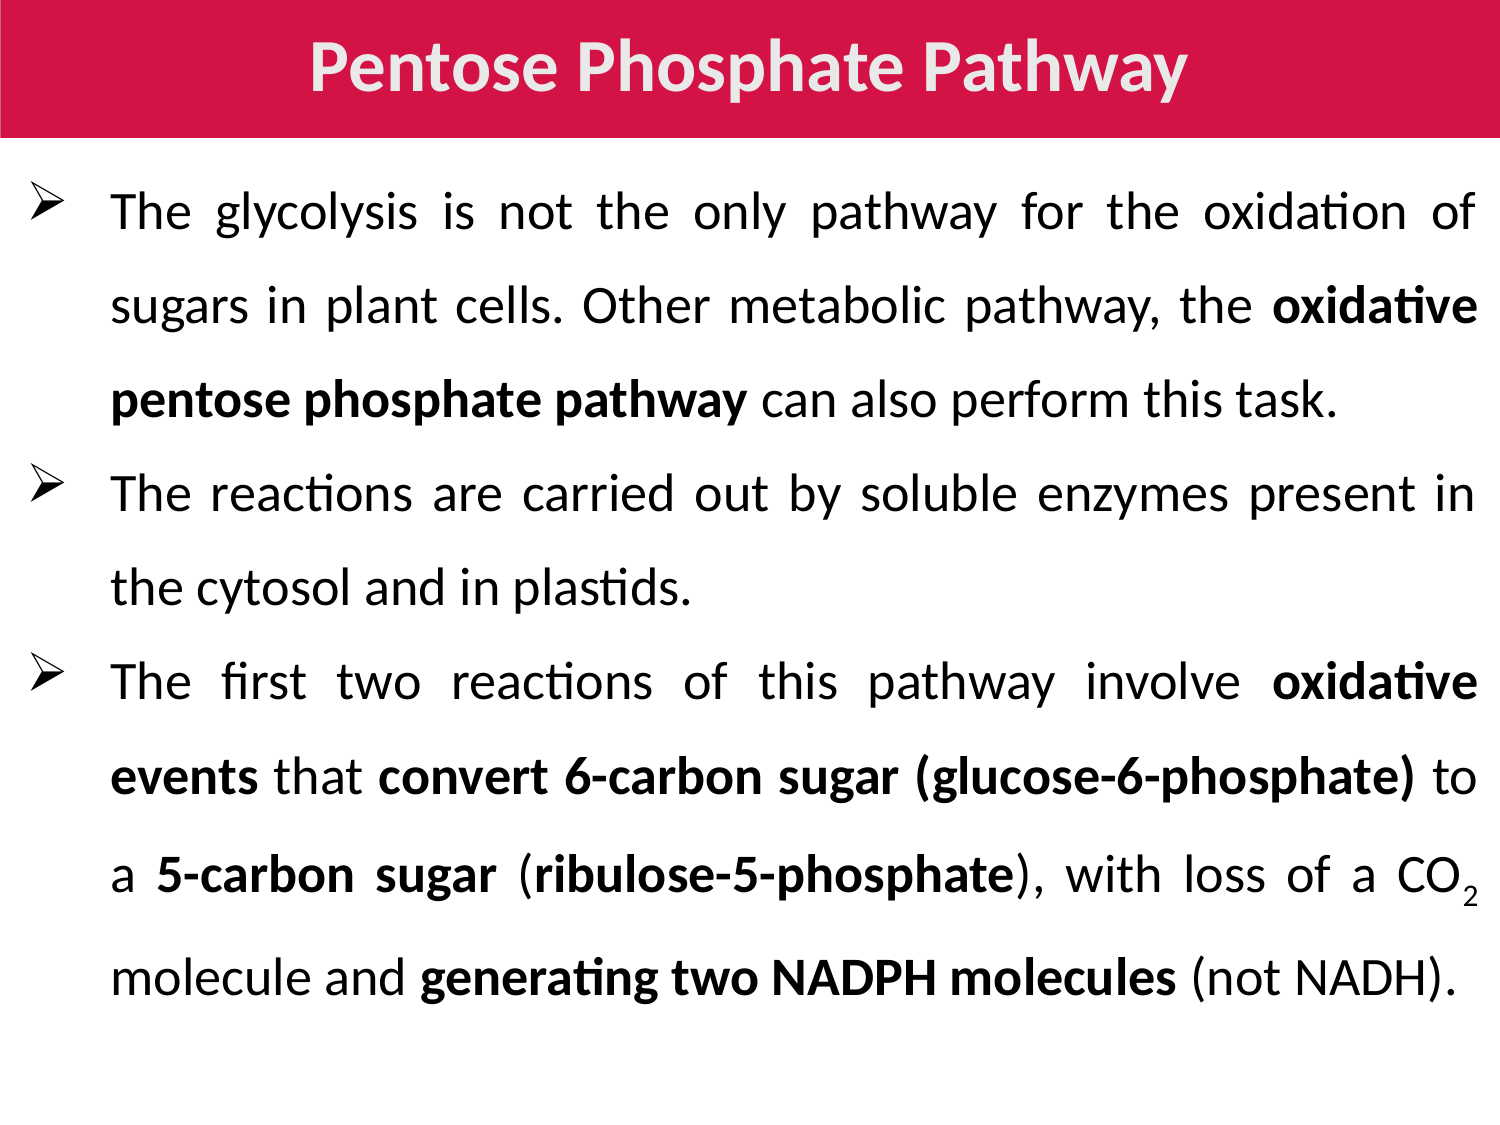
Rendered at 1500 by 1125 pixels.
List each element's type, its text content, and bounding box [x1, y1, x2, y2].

text_box The glycolysis is not the only pathway for the oxidation of sugars in plant cells. Other metabolic pathway, the oxidative pentose phosphate pathway can also perform this task. The reactions are carried out by soluble enzymes present in the cytosol and in plastids. The first two reactions of this pathway involve oxidative events that convert 6-carbon sugar (glucose-6-phosphate) to a 5-carbon sugar (ribulose-5-phosphate), with loss of a CO2 molecule and generating two NADPH molecules (not NADH). [11, 138, 1494, 1014]
picture [0, 0, 1500, 138]
